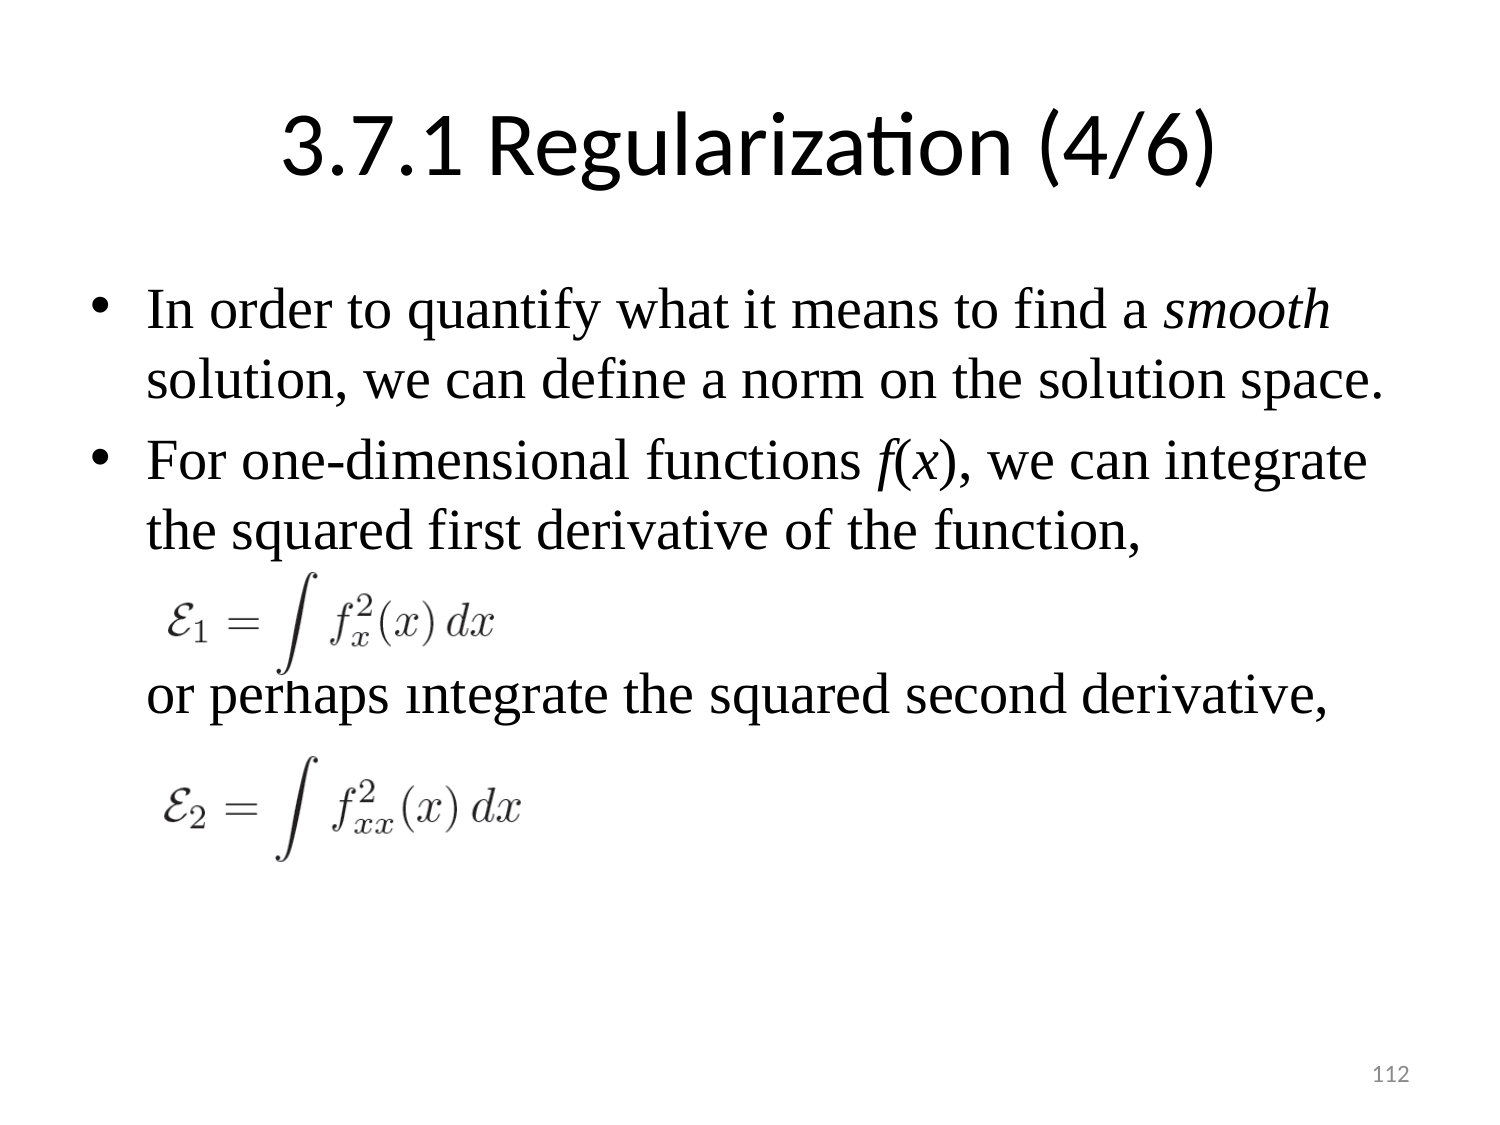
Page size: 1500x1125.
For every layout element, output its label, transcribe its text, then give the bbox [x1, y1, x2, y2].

picture [159, 751, 526, 867]
list In order to quantify what it means to find a smooth solution, we can define a norm on the solution space. For one-dimensional functions f(x), we can integrate the squared first derivative of the function, or perhaps integrate the squared second derivative, [75, 262, 1425, 1005]
title 3.7.1 Regularization (4/6) [75, 45, 1425, 233]
picture [159, 566, 503, 681]
slide_number 112 [1074, 1042, 1425, 1103]
